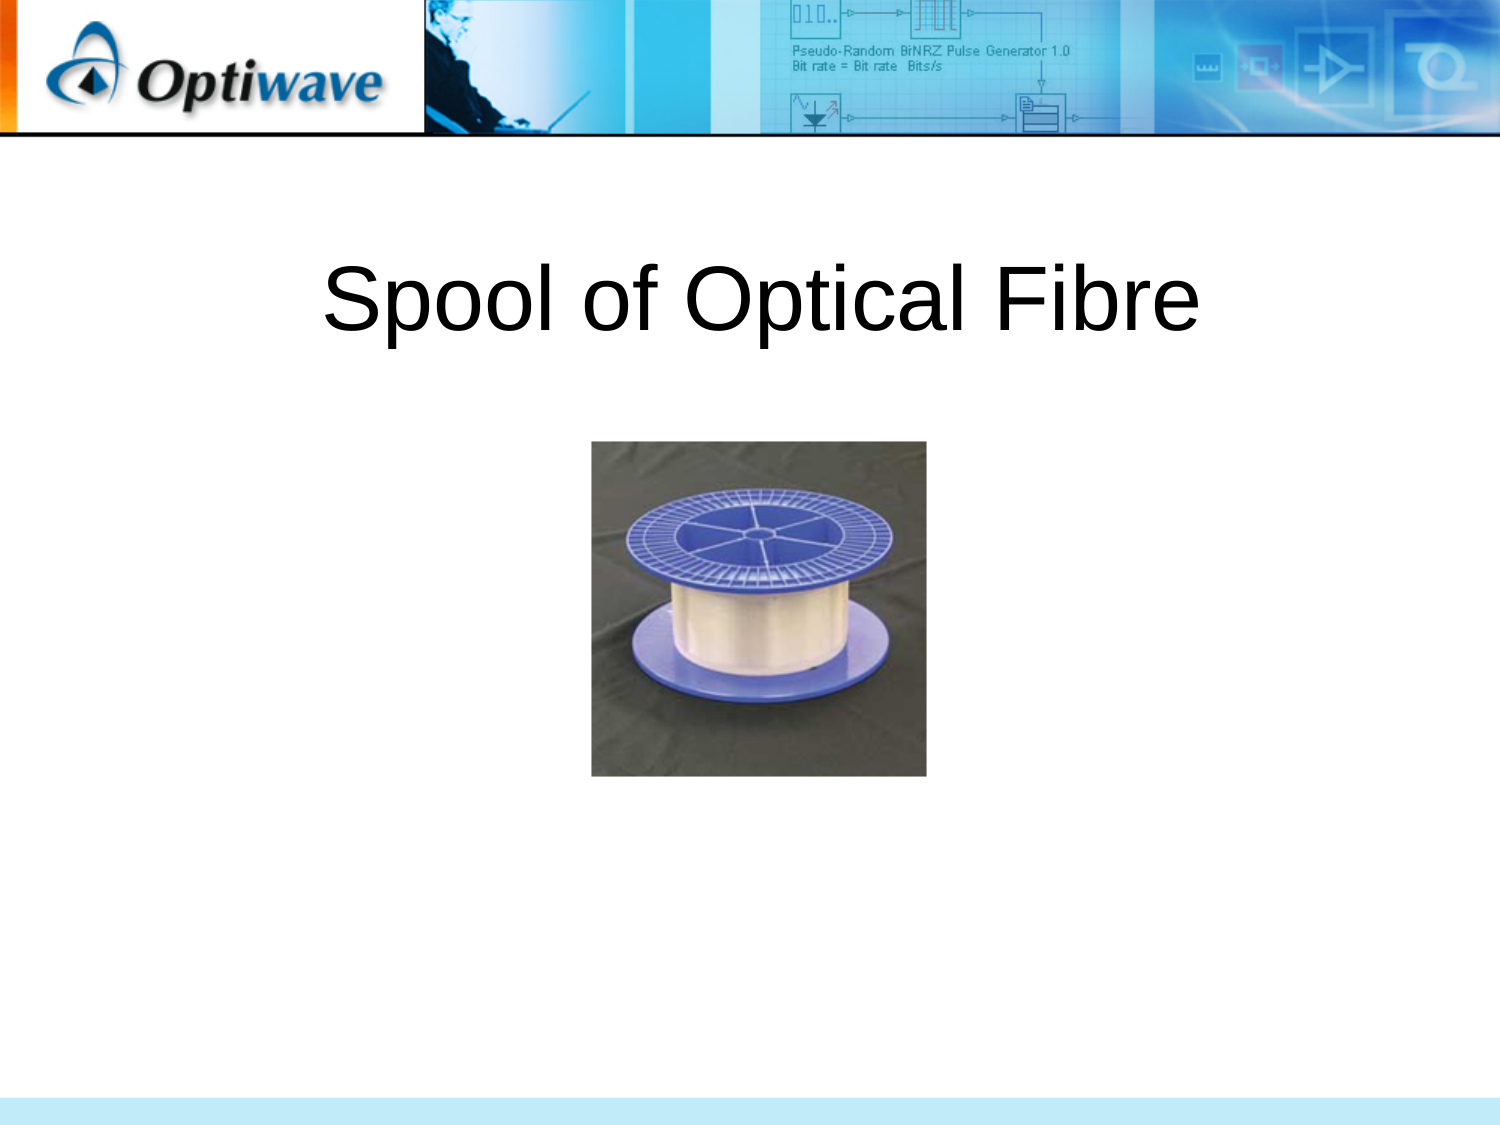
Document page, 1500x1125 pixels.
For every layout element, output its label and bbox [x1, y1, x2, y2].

text_box [0, 0, 1500, 1125]
picture [587, 437, 930, 780]
